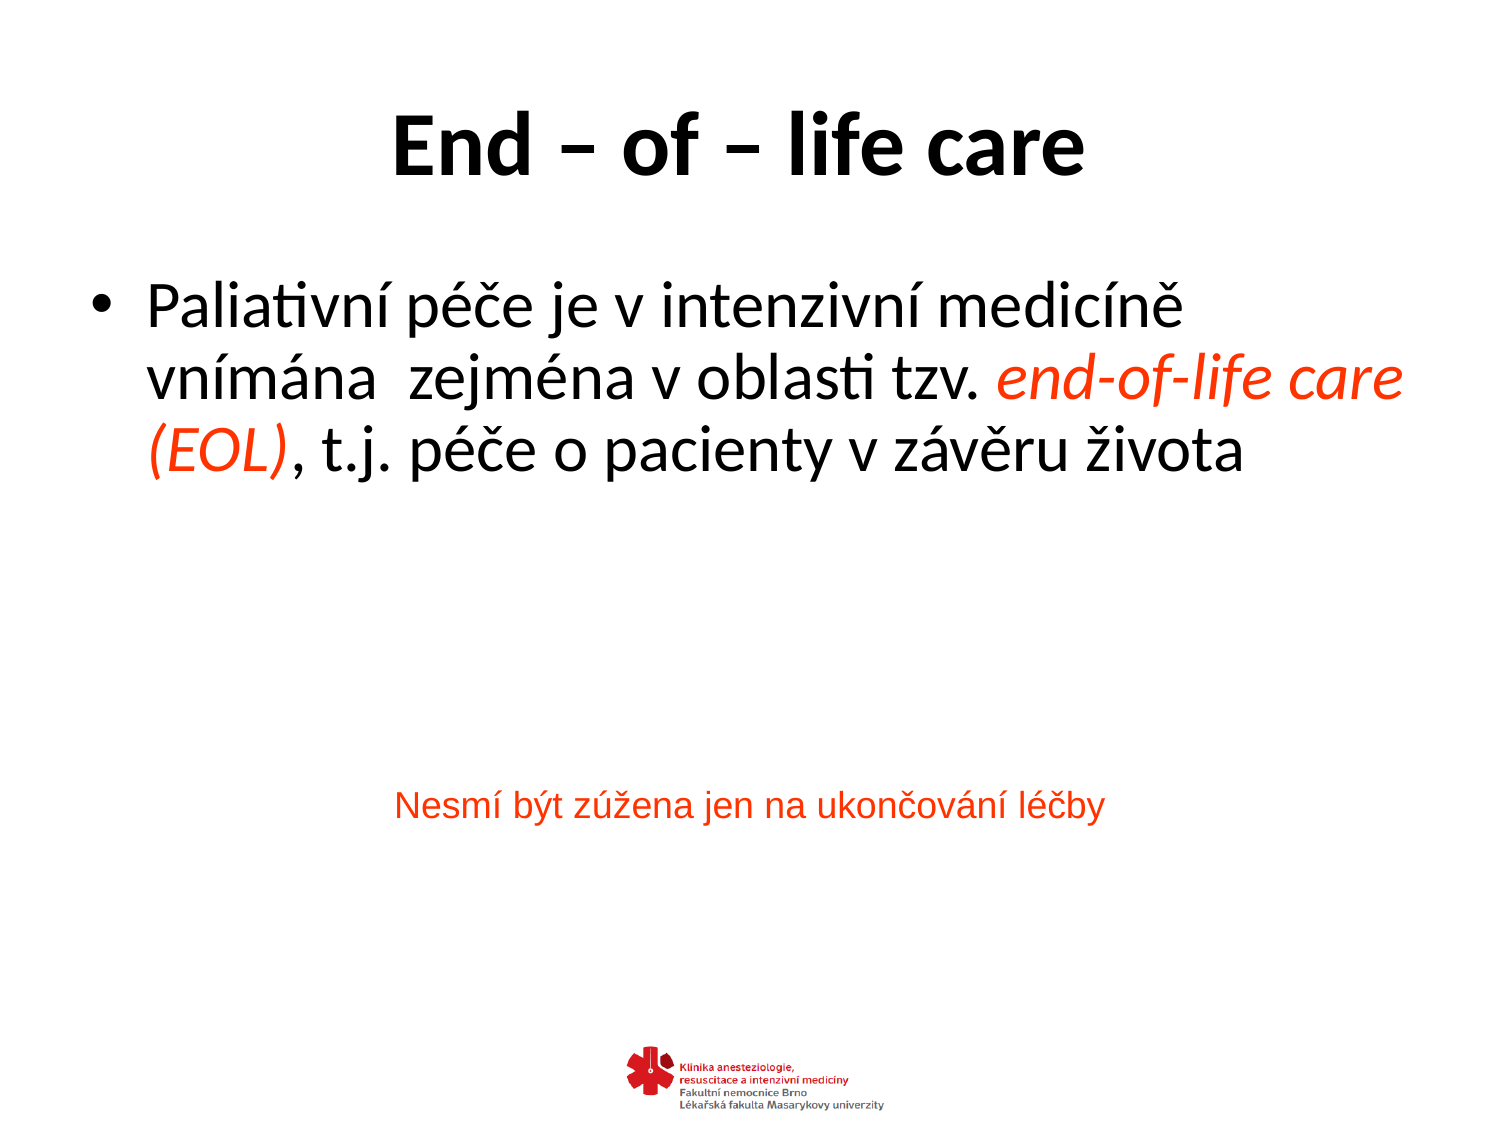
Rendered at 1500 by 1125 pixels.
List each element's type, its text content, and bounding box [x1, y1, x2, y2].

picture [614, 1042, 892, 1118]
text_box Nesmí být zúžena jen na ukončování léčby [230, 774, 1270, 834]
title End – of – life care [75, 45, 1425, 233]
list Paliativní péče je v intenzivní medicíně vnímána zejména v oblasti tzv. end-of-life care (EOL), t.j. péče o pacienty v závěru života [75, 262, 1425, 587]
